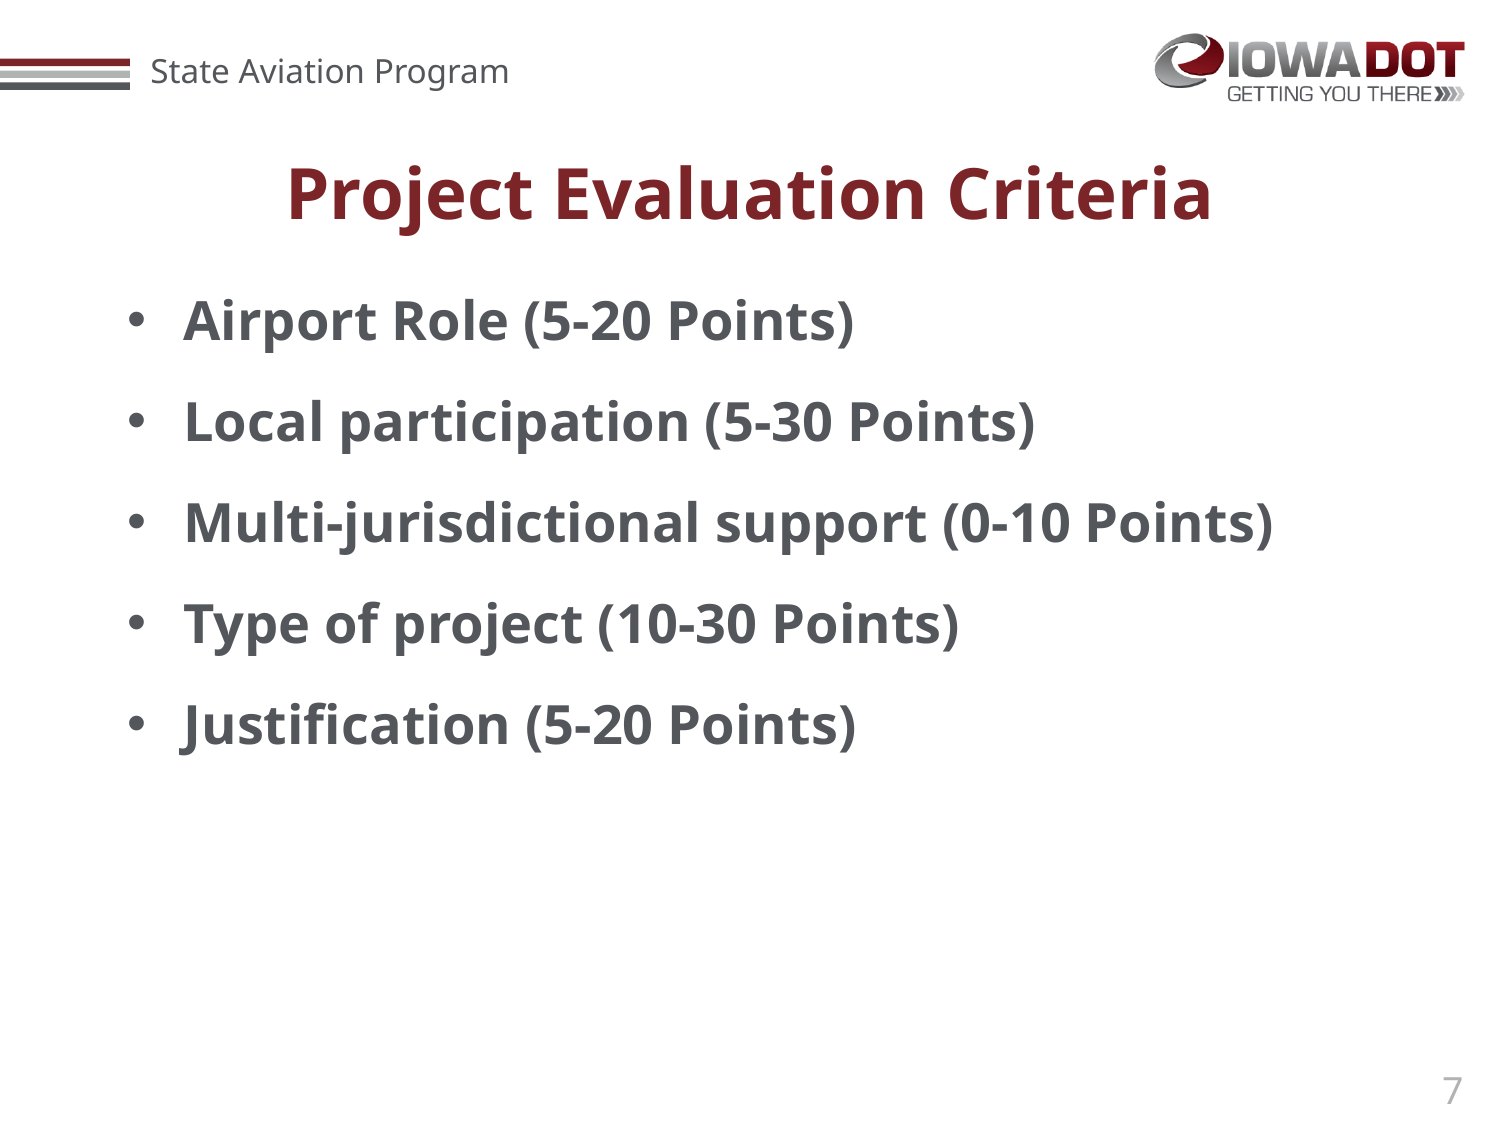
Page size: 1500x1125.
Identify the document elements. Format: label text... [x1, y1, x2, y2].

picture [1147, 23, 1471, 114]
text_box Project Evaluation Criteria [103, 114, 1397, 269]
list Airport Role (5-20 Points) Local participation (5-30 Points) Multi-jurisdictional support (0-10 Points) Type of project (10-30 Points) Justification (5-20 Points) [112, 278, 1388, 1083]
